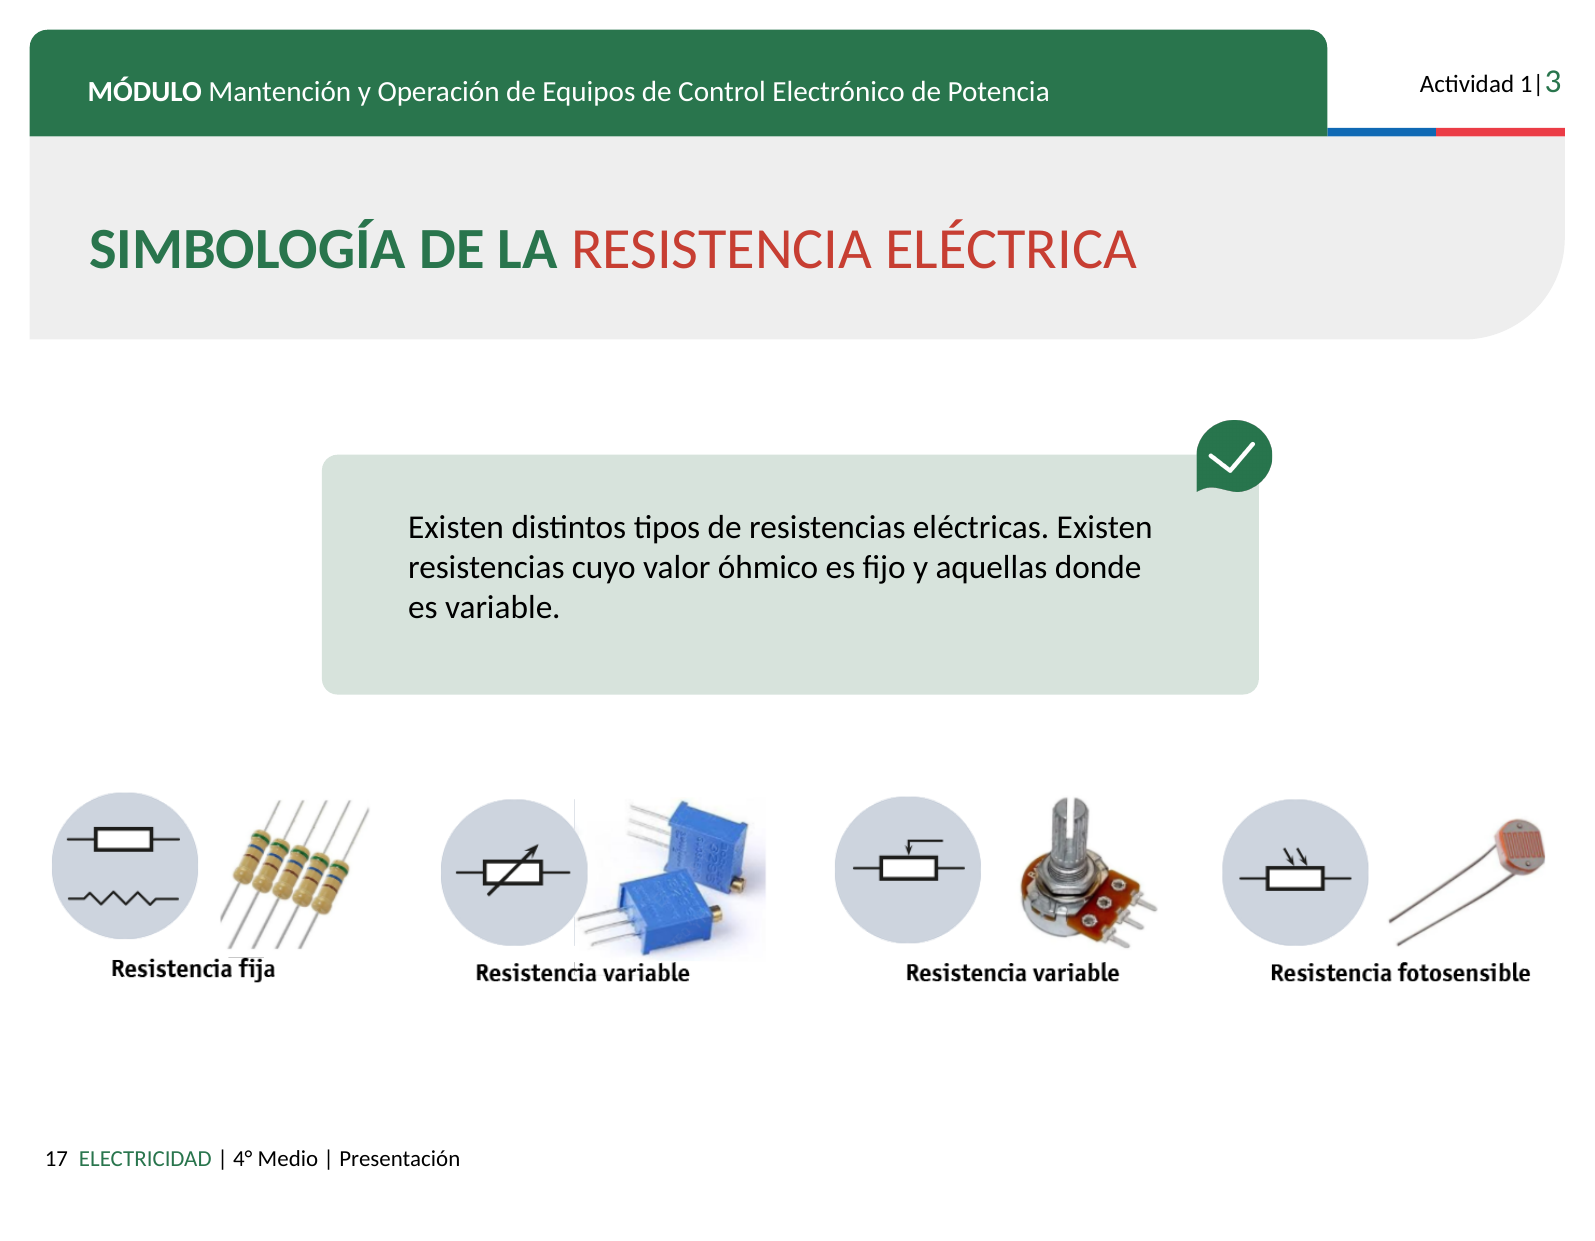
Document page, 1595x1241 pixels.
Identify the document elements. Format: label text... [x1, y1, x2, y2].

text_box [40, 787, 1554, 988]
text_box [321, 417, 1273, 695]
text_box SIMBOLOGÍA DE LA RESISTENCIA ELÉCTRICA [74, 226, 1543, 279]
